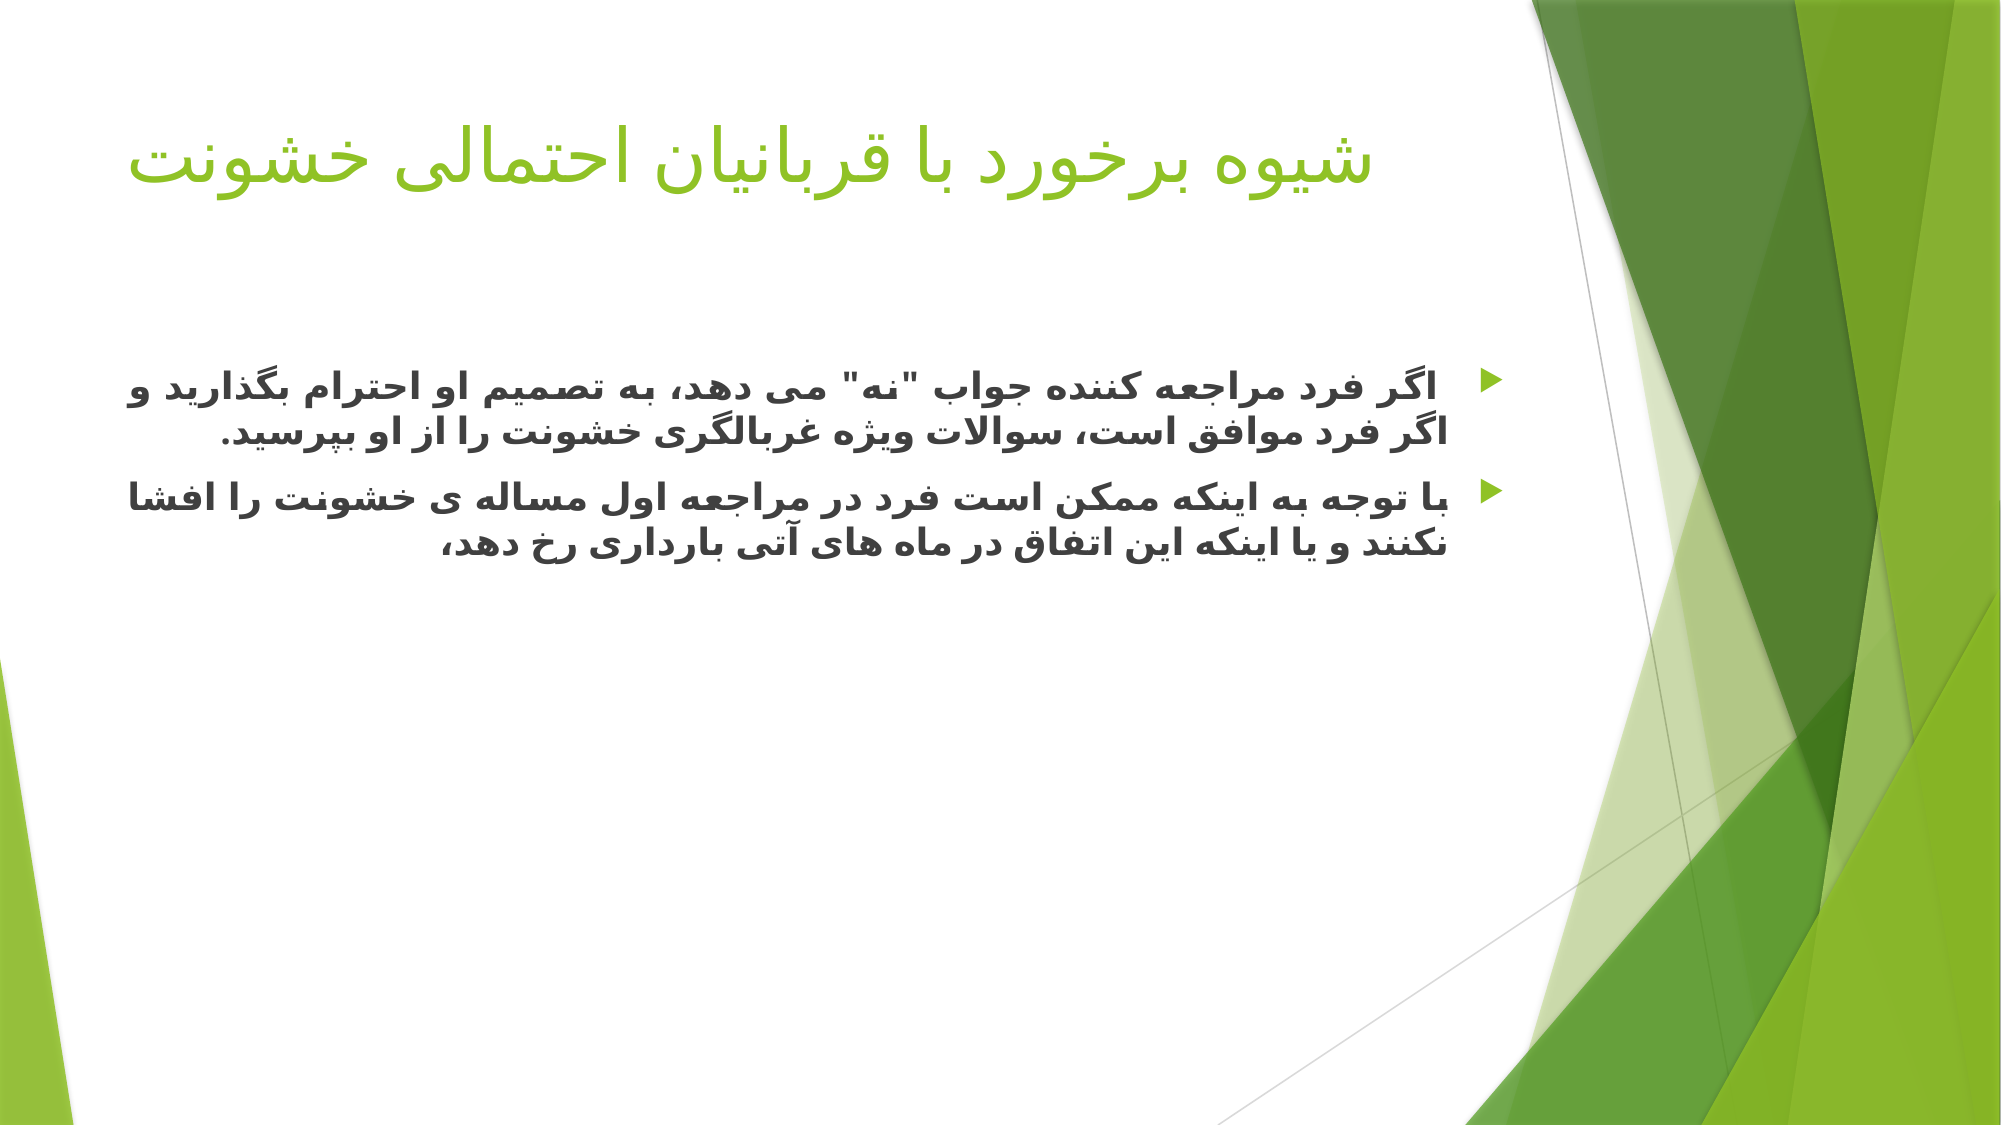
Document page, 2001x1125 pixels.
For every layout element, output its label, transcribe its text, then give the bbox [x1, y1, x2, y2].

title شیوه برخورد با قربانیان احتمالی خشونت [111, 99, 1522, 317]
list اگر فرد مراجعه کننده جواب "نه" می دهد، به تصمیم او احترام بگذارید و اگر فرد موافق است، سوالات ویژه غربالگری خشونت را از او بپرسید. با توجه به اینکه ممکن است فرد در مراجعه اول مساله ی خشونت را افشا نکنند و یا اینکه این اتفاق در ماه های آتی بارداری رخ دهد، [111, 354, 1522, 992]
